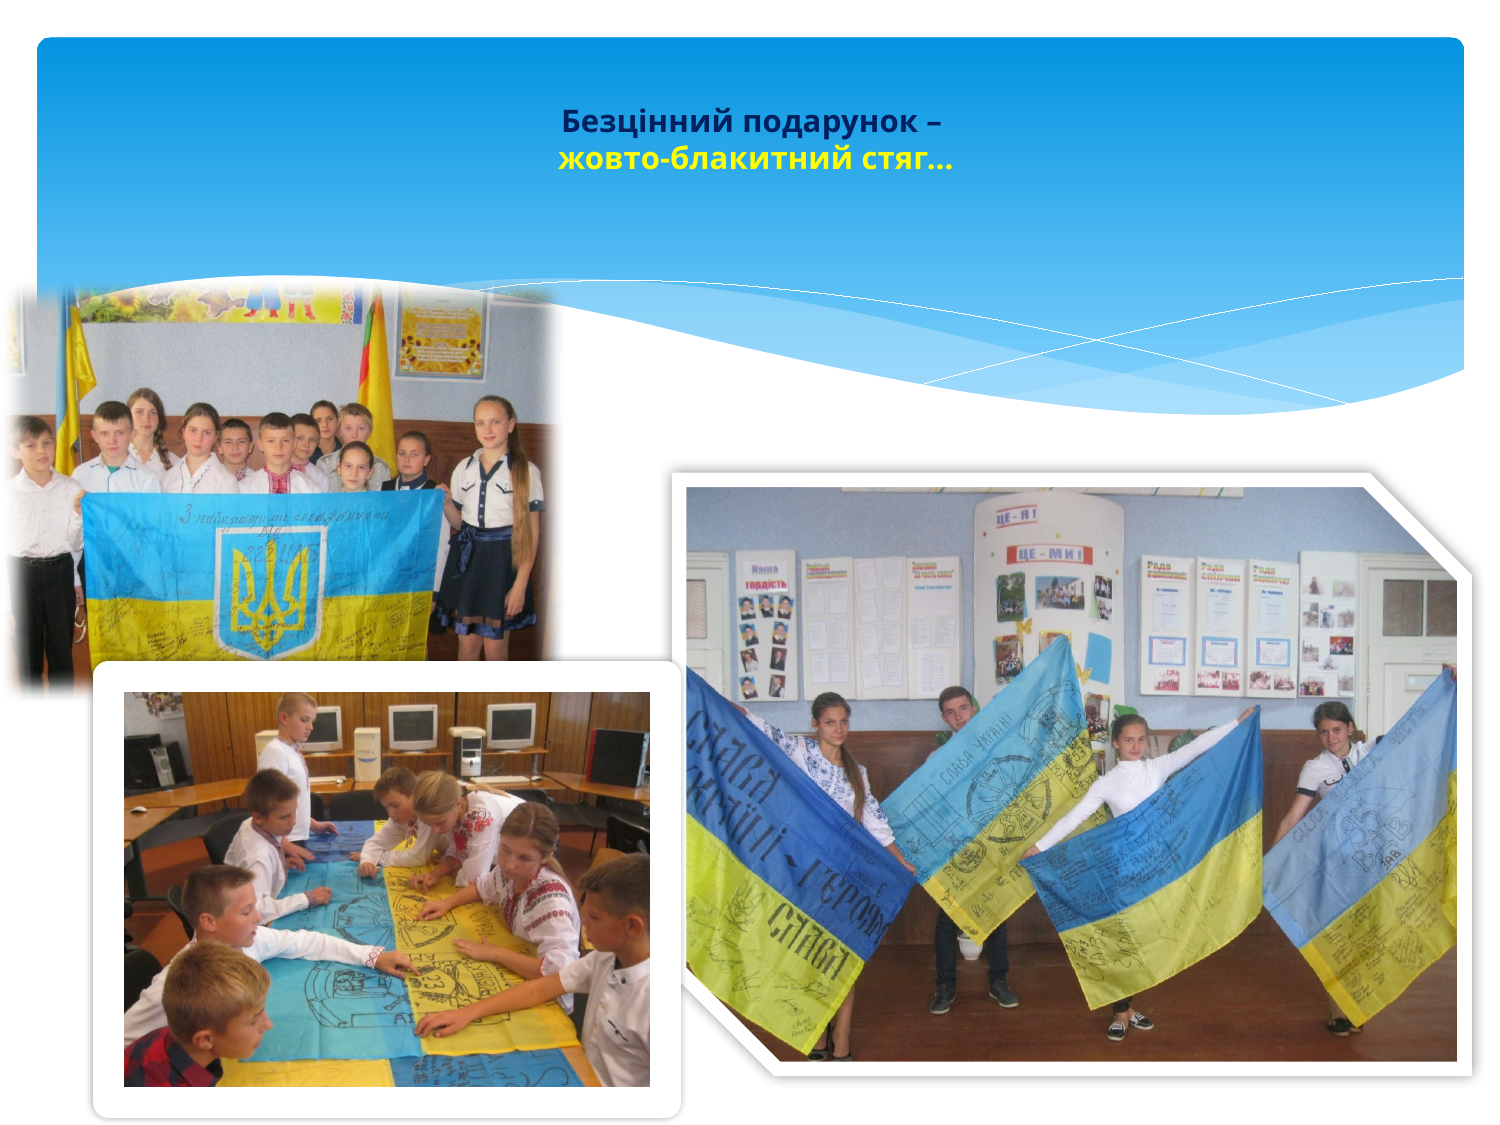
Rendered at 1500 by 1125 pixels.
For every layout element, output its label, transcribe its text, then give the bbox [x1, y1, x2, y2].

picture [0, 278, 650, 1087]
picture [678, 479, 1465, 1070]
title Безцінний подарунок – жовто-блакитний стяг… [29, 55, 1483, 185]
